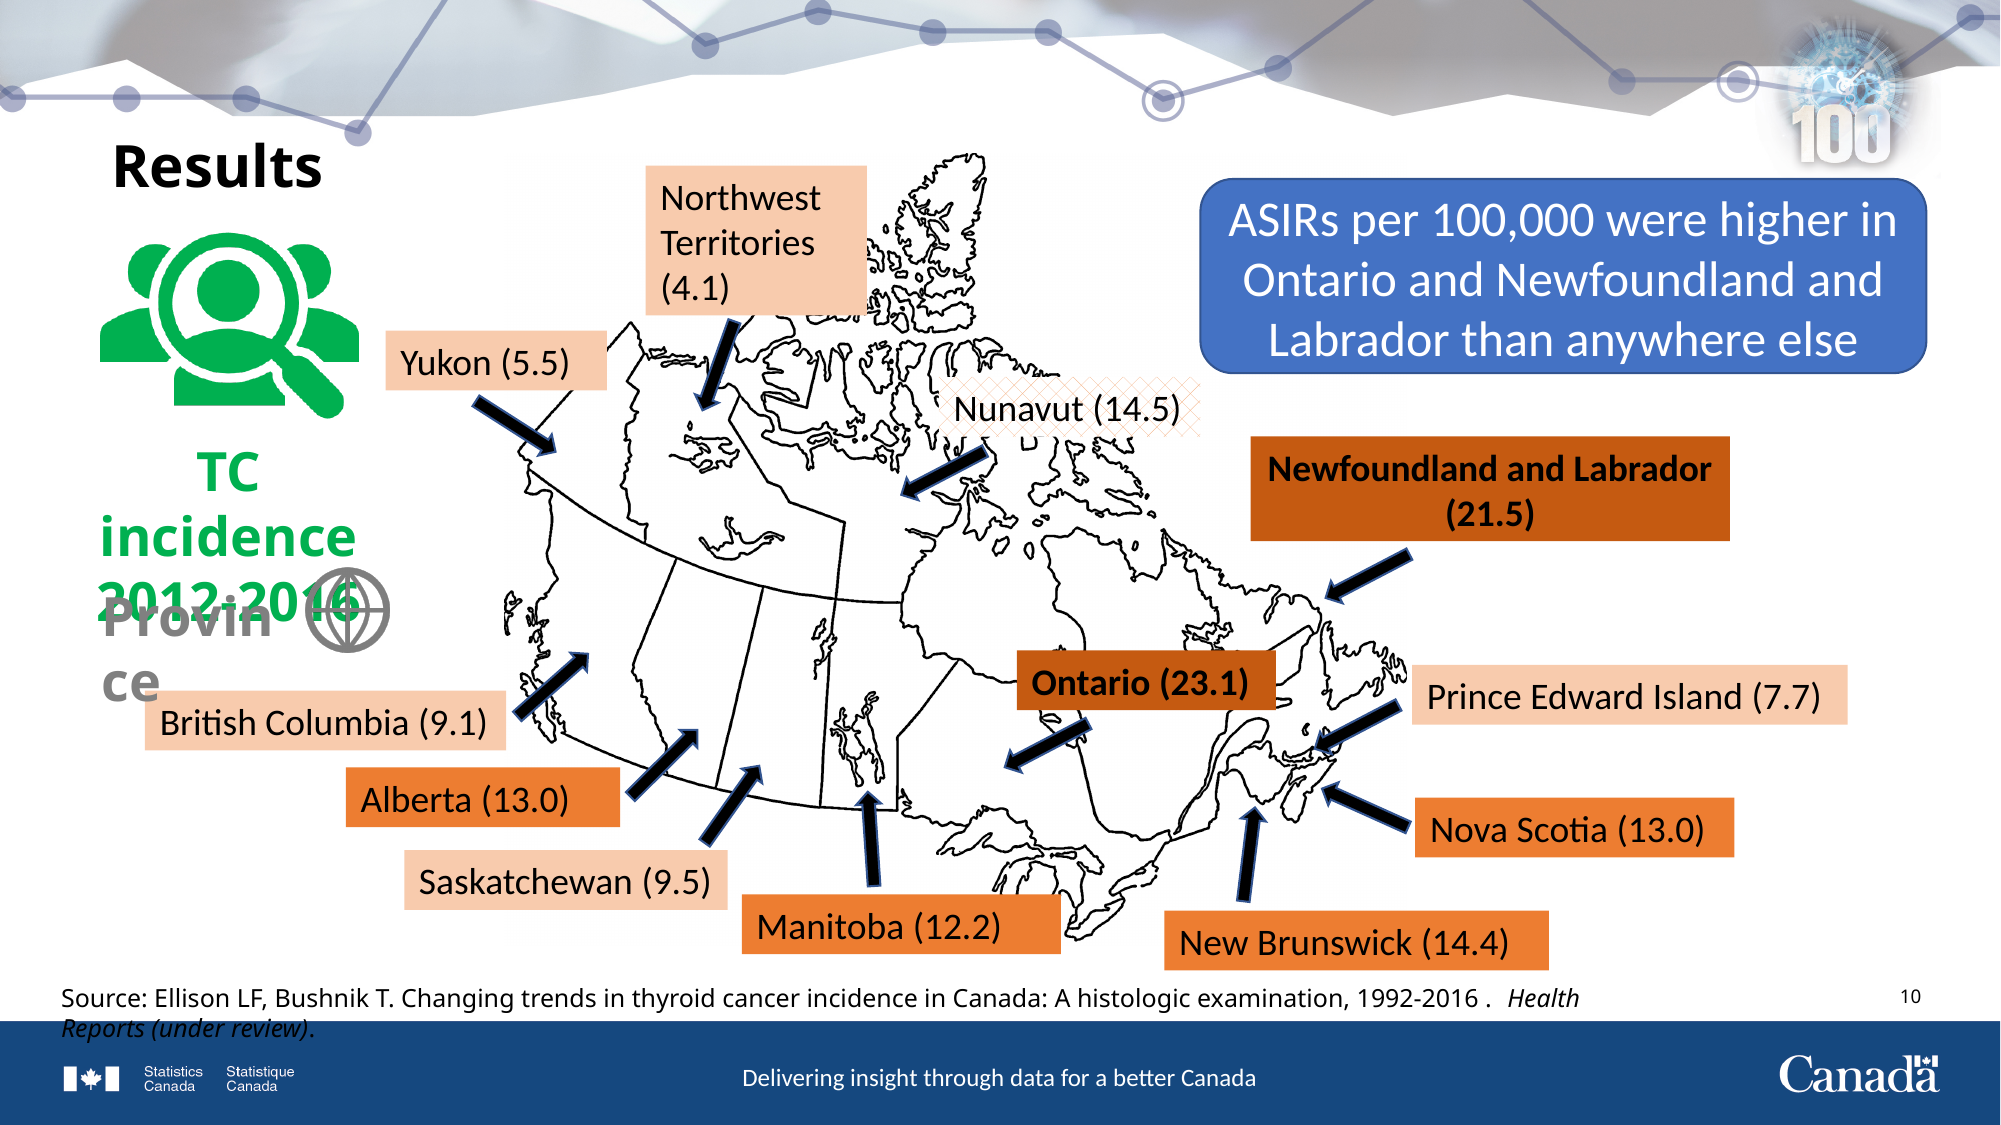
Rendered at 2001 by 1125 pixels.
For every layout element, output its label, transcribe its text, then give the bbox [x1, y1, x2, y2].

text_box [1317, 795, 1735, 859]
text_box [404, 757, 745, 911]
slide_number 9 [1881, 977, 1937, 1020]
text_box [645, 165, 867, 414]
text_box ASIRs per 100,000 were higher in Ontario and Newfoundland and Labrador than anywhere else [1407, 177, 1928, 375]
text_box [145, 672, 600, 752]
title Results [1882, 100, 2000, 108]
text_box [1309, 664, 1848, 740]
title Results [96, 60, 1882, 208]
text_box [385, 330, 607, 439]
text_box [1882, 79, 2001, 88]
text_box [1164, 807, 1549, 972]
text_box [741, 791, 1062, 955]
text_box Source: Ellison LF, Bushnik T. Changing trends in thyroid cancer incidence in Canada: A histologic examination, 1992-2016 . Health Reports (under review). [46, 975, 1632, 1050]
picture [0, 0, 2001, 1125]
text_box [895, 377, 1201, 486]
text_box Province [86, 576, 316, 720]
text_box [999, 650, 1276, 758]
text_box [65, 177, 393, 576]
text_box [1250, 436, 1730, 589]
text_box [345, 750, 712, 828]
slide_number 11 [1882, 89, 2001, 98]
